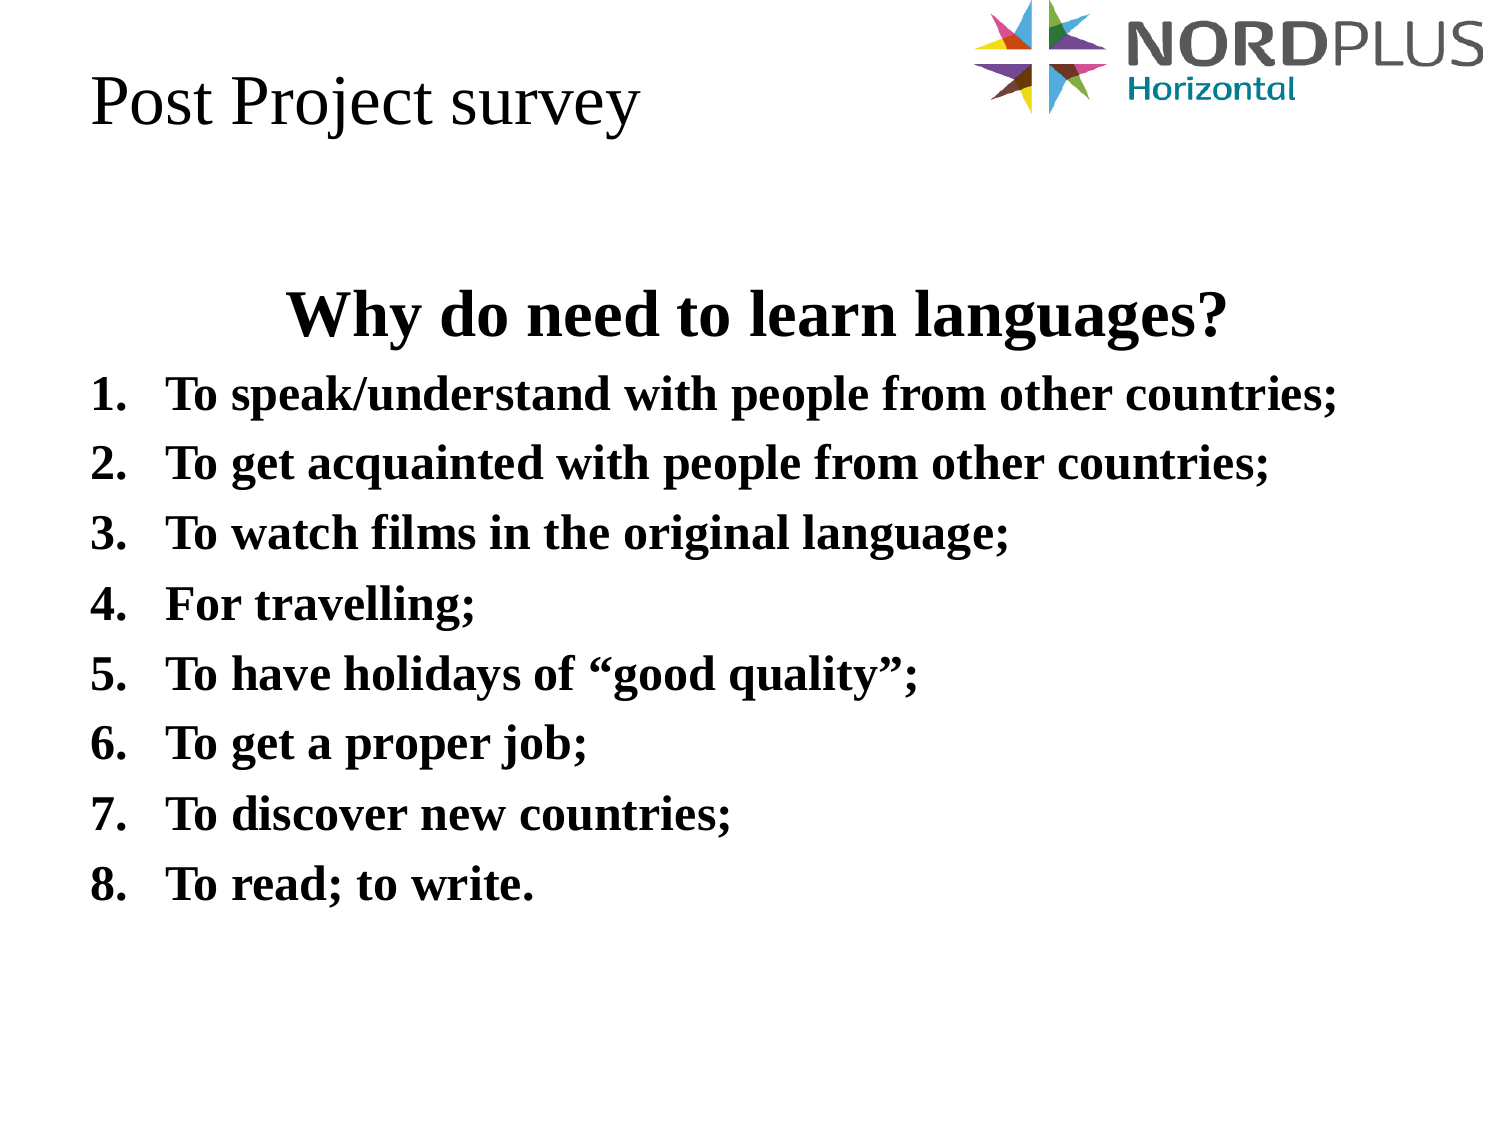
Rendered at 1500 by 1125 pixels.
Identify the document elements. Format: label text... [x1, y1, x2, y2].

title Post Project survey [75, 45, 1425, 233]
picture [974, 0, 1483, 114]
list Why do need to learn languages? To speak/understand with people from other countries; To get acquainted with people from other countries; To watch films in the original language; For travelling; To have holidays of “good quality”; To get a proper job; To discover new countries; To read; to write. [75, 262, 1425, 1005]
